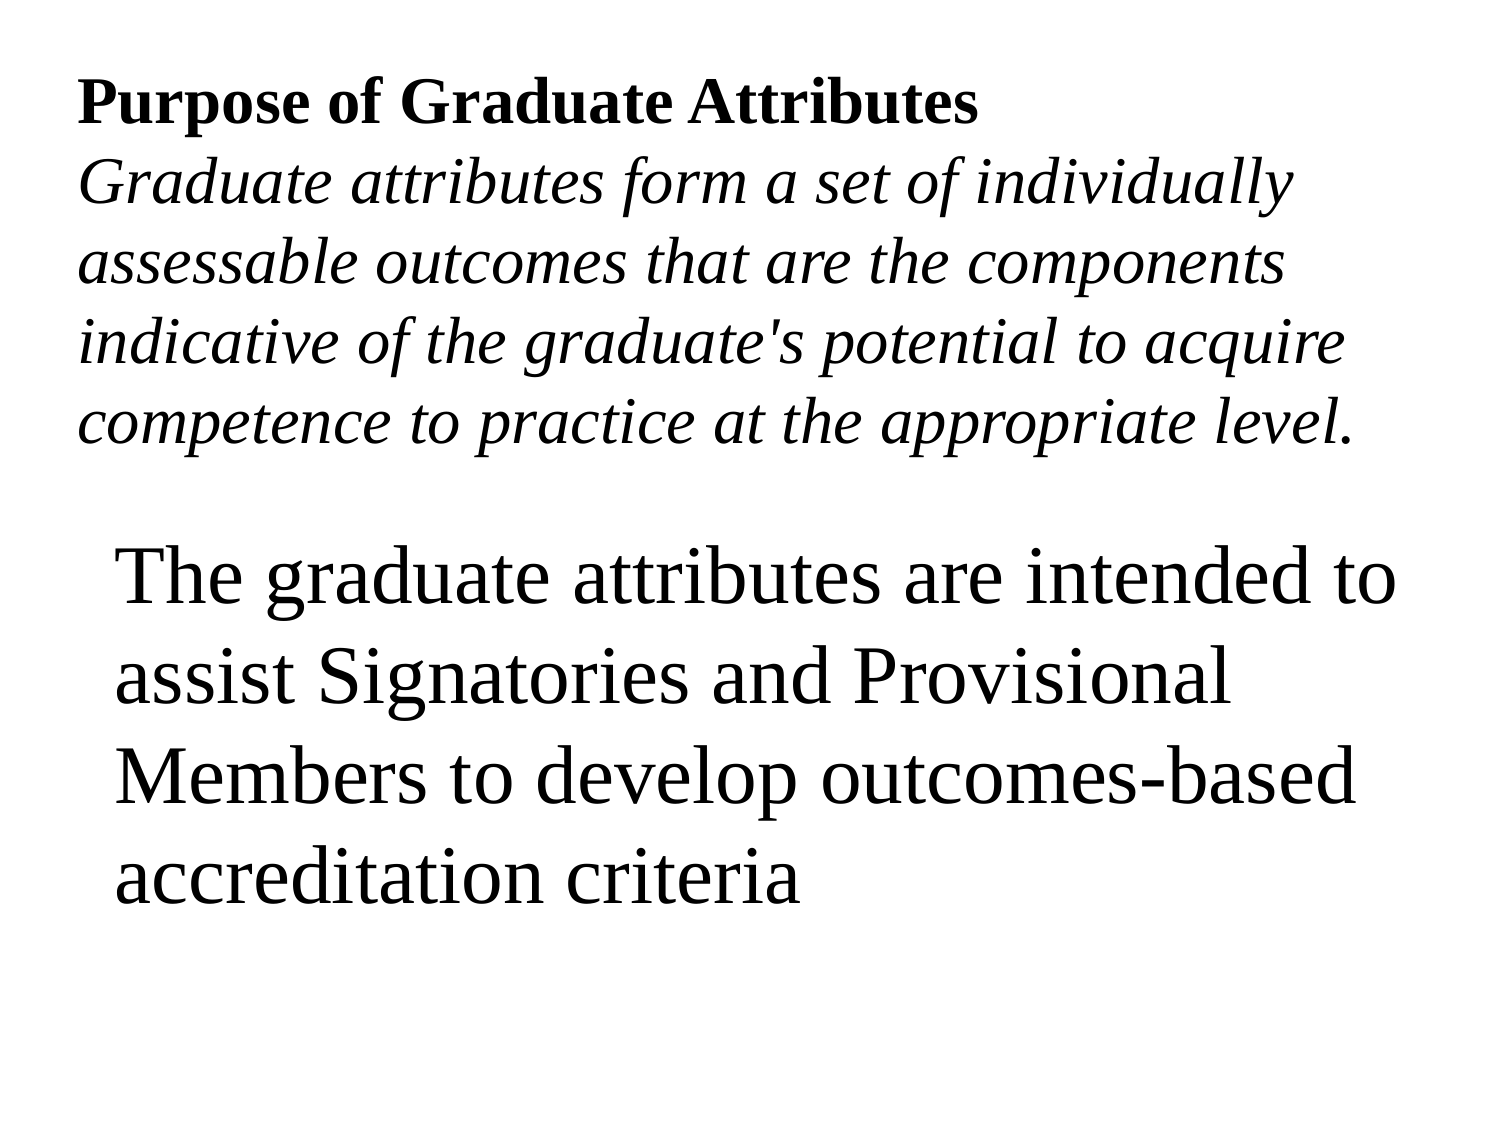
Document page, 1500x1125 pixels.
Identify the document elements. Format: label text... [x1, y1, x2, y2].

text_box Purpose of Graduate Attributes Graduate attributes form a set of individually assessable outcomes that are the components indicative of the graduate's potential to acquire competence to practice at the appropriate level. [62, 49, 1438, 705]
text_box The graduate attributes are intended to assist Signatories and Provisional Members to develop outcomes-based accreditation criteria [99, 512, 1475, 928]
